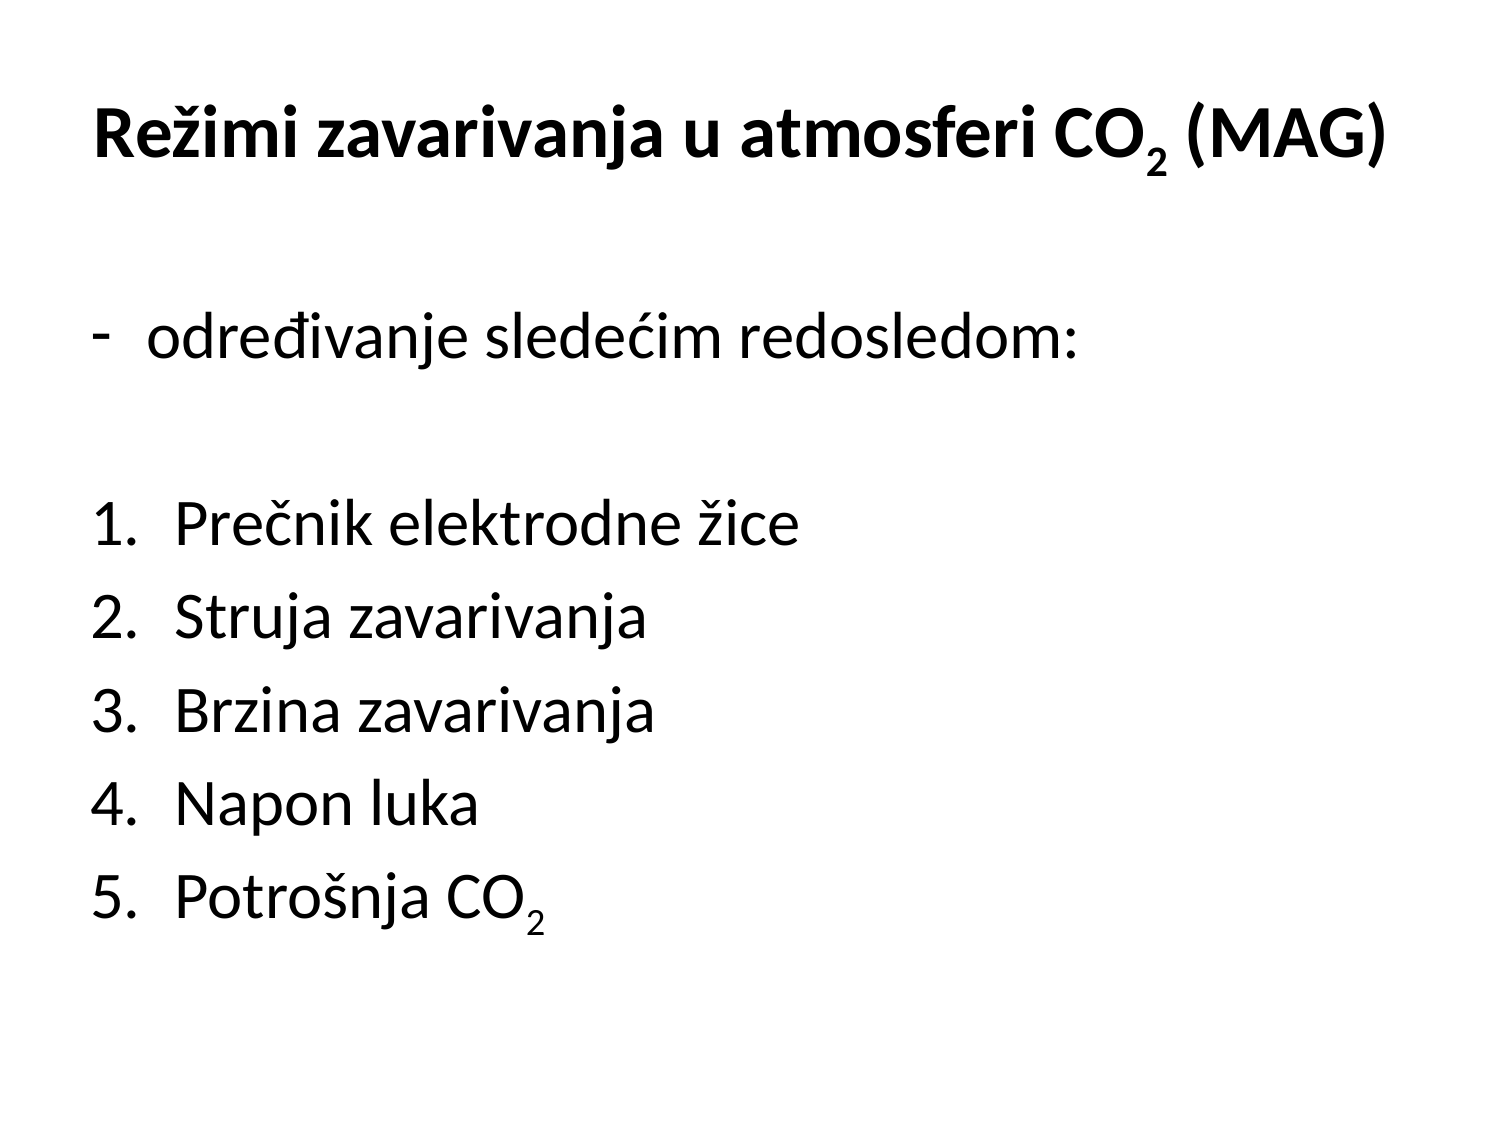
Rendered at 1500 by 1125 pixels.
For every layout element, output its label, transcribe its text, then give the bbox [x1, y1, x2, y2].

list Režimi zavarivanja u atmosferi CO2 (MAG) određivanje sledećim redosledom: Prečnik elektrodne žice Struja zavarivanja Brzina zavarivanja Napon luka Potrošnja CO2 [75, 75, 1425, 1075]
